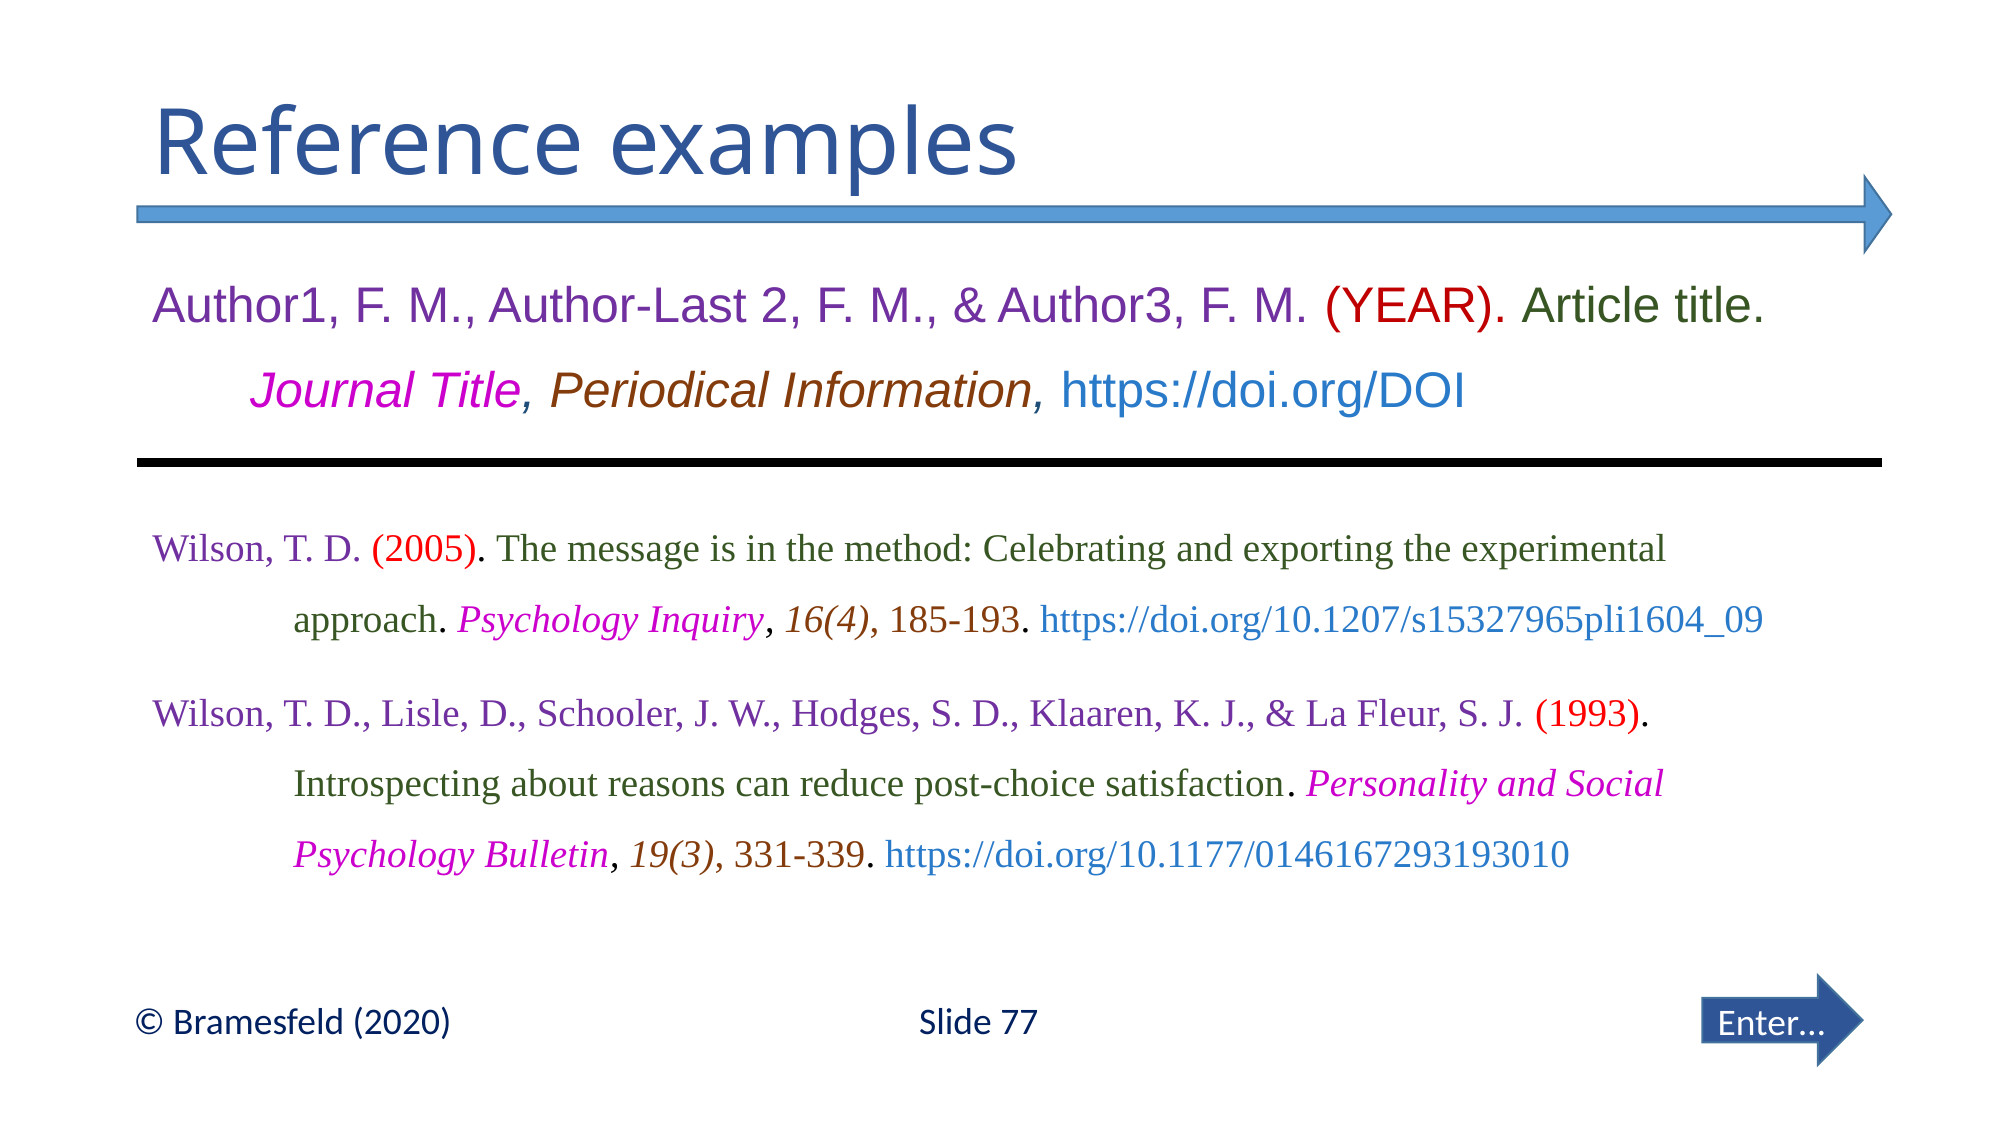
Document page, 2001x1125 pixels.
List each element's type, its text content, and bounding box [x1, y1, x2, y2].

text_box Author1, F. M., Author-Last 2, F. M., & Author3, F. M. (YEAR). Article title. Journal Title, Periodical Information, https://doi.org/DOI [137, 264, 1818, 425]
title Reference examples [137, 59, 1863, 231]
text_box Wilson, T. D. (2005). The message is in the method: Celebrating and exporting the experimental approach. Psychology Inquiry, 16(4), 185-193. https://doi.org/10.1207/s15327965pli1604_09 Wilson, T. D., Lisle, D., Schooler, J. W., Hodges, S. D., Klaaren, K. J., & La Fleur, S. J. (1993). Introspecting about reasons can reduce post-choice satisfaction. Personality and Social Psychology Bulletin, 19(3), 331-339. https://doi.org/10.1177/0146167293193010 [137, 491, 1883, 998]
